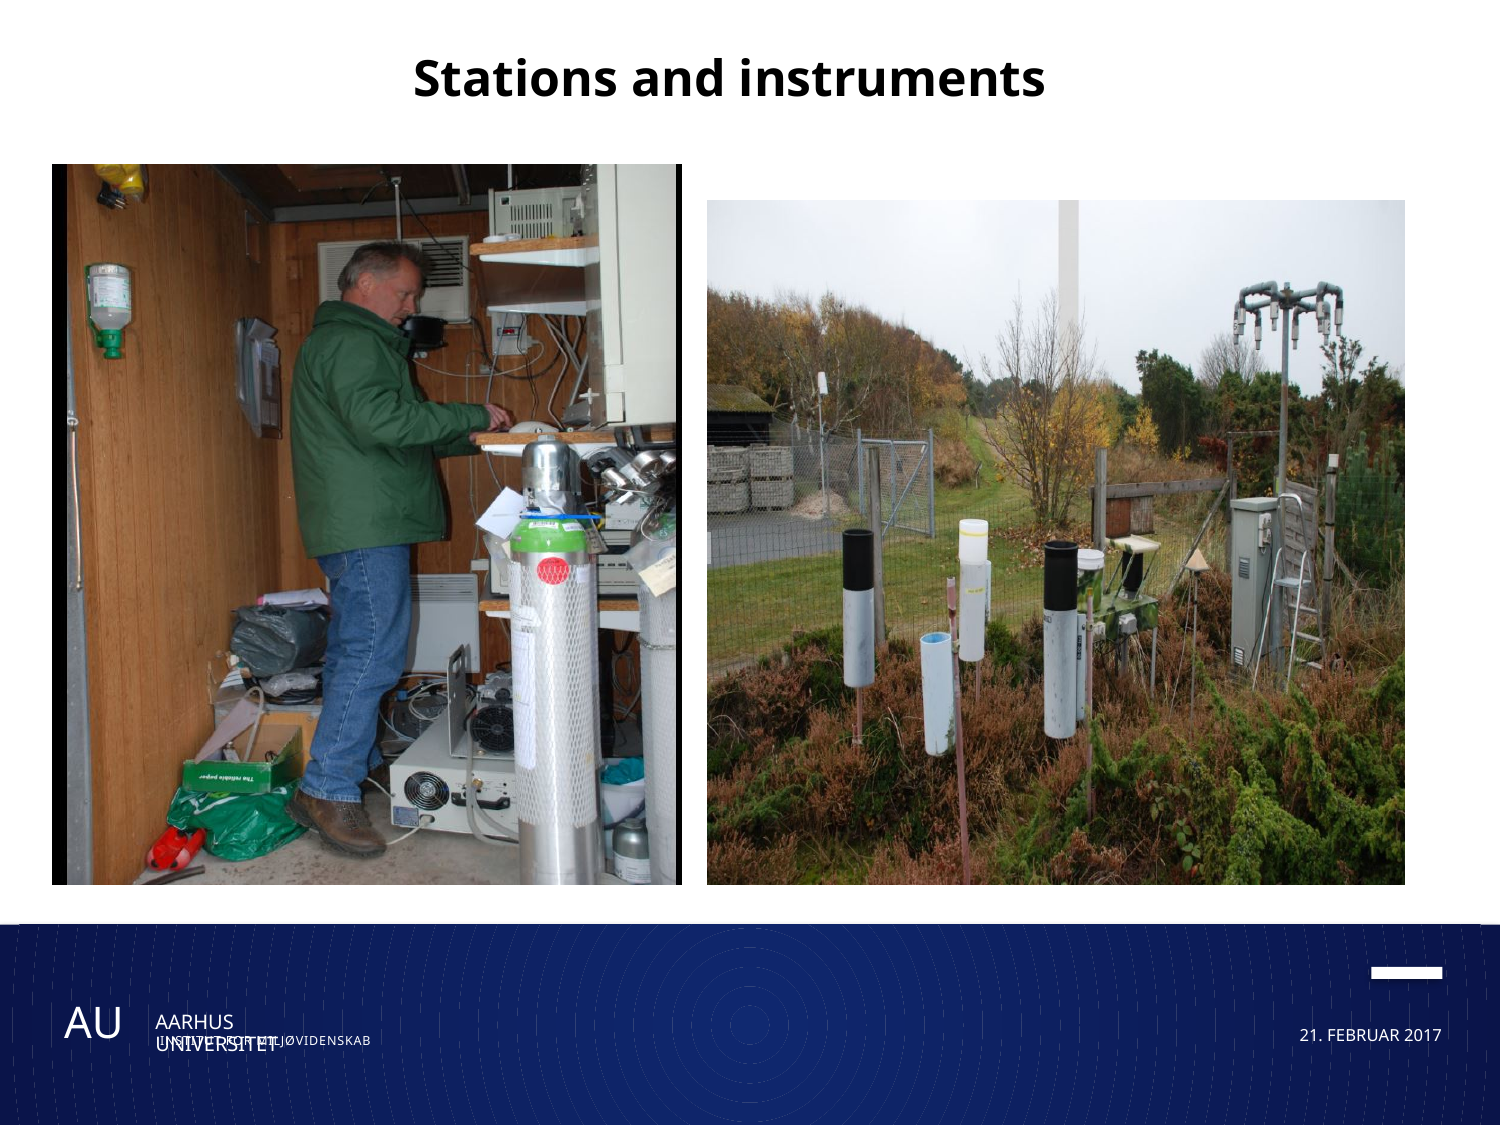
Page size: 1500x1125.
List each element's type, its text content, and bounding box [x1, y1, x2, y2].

picture [707, 200, 1406, 885]
picture [51, 164, 682, 885]
title Stations and instruments [54, 36, 1406, 107]
